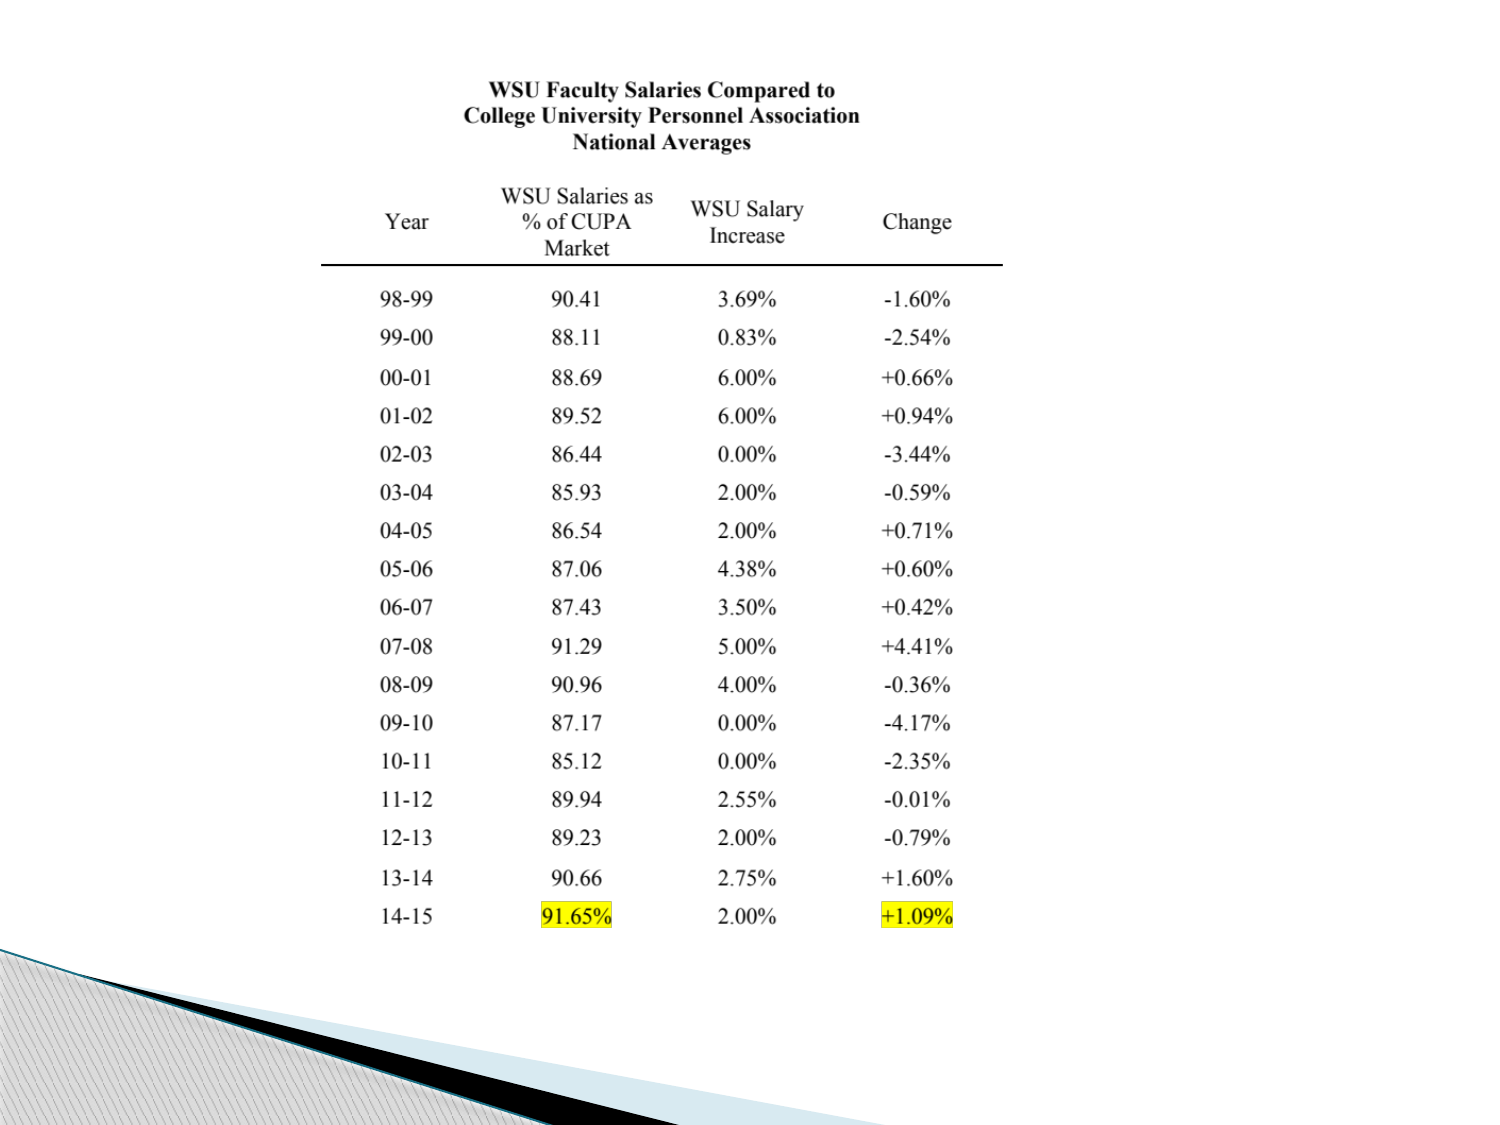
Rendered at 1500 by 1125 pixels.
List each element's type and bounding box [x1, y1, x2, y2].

list [269, 75, 1053, 962]
